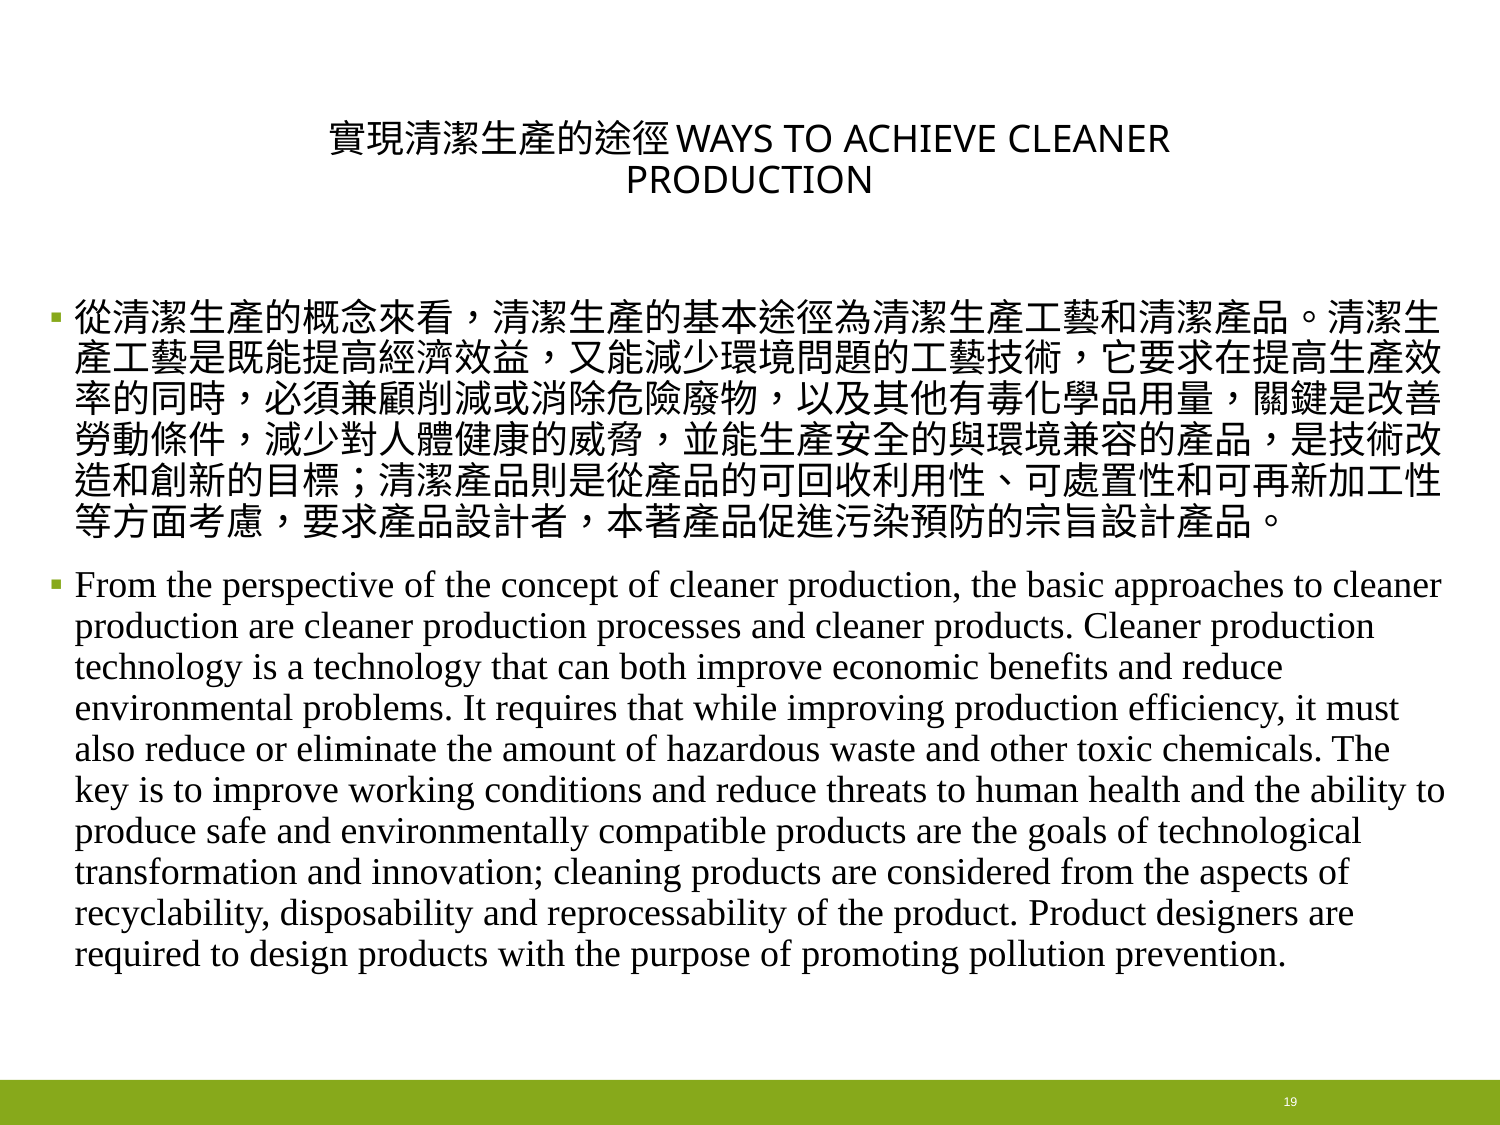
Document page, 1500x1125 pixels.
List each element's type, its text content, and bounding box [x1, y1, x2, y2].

title 實現清潔生產的途徑Ways to achieve cleaner production [187, 111, 1313, 210]
list 從清潔生產的概念來看，清潔生產的基本途徑為清潔生產工藝和清潔產品。清潔生產工藝是既能提高經濟效益，又能減少環境問題的工藝技術，它要求在提高生產效率的同時，必須兼顧削減或消除危險廢物，以及其他有毒化學品用量，關鍵是改善勞動條件，減少對人體健康的威脅，並能生產安全的與環境兼容的產品，是技術改造和創新的目標；清潔產品則是從產品的可回收利用性、可處置性和可再新加工性等方面考慮，要求產品設計者，本著產品促進污染預防的宗旨設計產品。 From the perspective of the concept of cleaner production, the basic approaches to cleaner production are cleaner production processes and cleaner products. Cleaner production technology is a technology that can both improve economic benefits and reduce environmental problems. It requires that while improving production efficiency, it must also reduce or eliminate the amount of hazardous waste and other toxic chemicals. The key is to improve working conditions and reduce threats to human health and the ability to produce safe and environmentally compatible products are the goals of technological transformation and innovation; cleaning products are considered from the aspects of recyclability, disposability and reprocessability of the product. Product designers are required to design products with the purpose of promoting pollution prevention. [29, 290, 1471, 1013]
slide_number 19 [1217, 1082, 1313, 1121]
